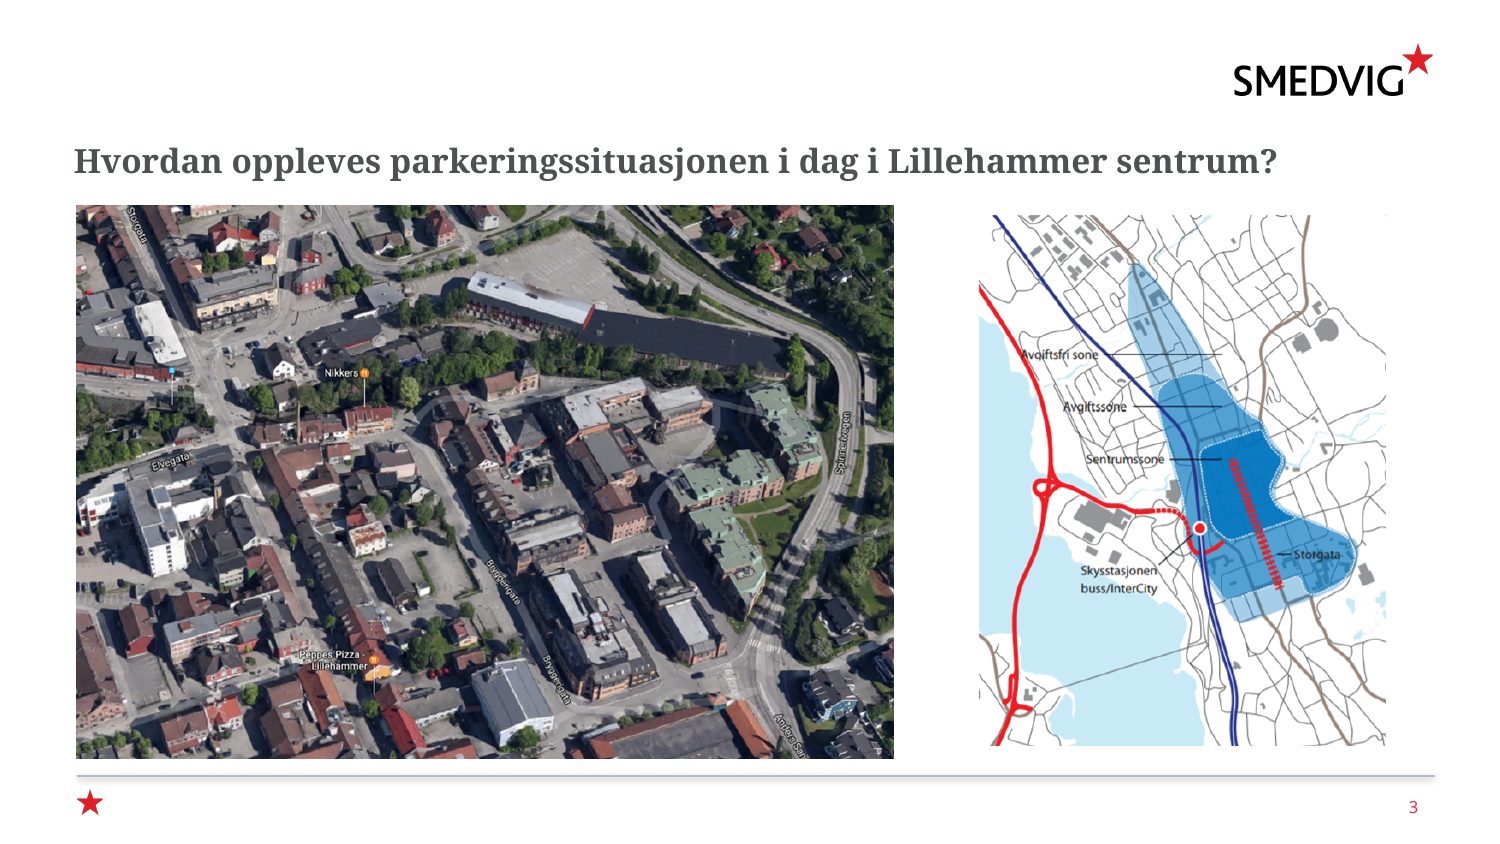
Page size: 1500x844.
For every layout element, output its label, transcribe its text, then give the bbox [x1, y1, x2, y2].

title Hvordan oppleves parkeringssituasjonen i dag i Lillehammer sentrum? [58, 132, 1436, 210]
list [76, 204, 894, 759]
picture [974, 212, 1386, 746]
